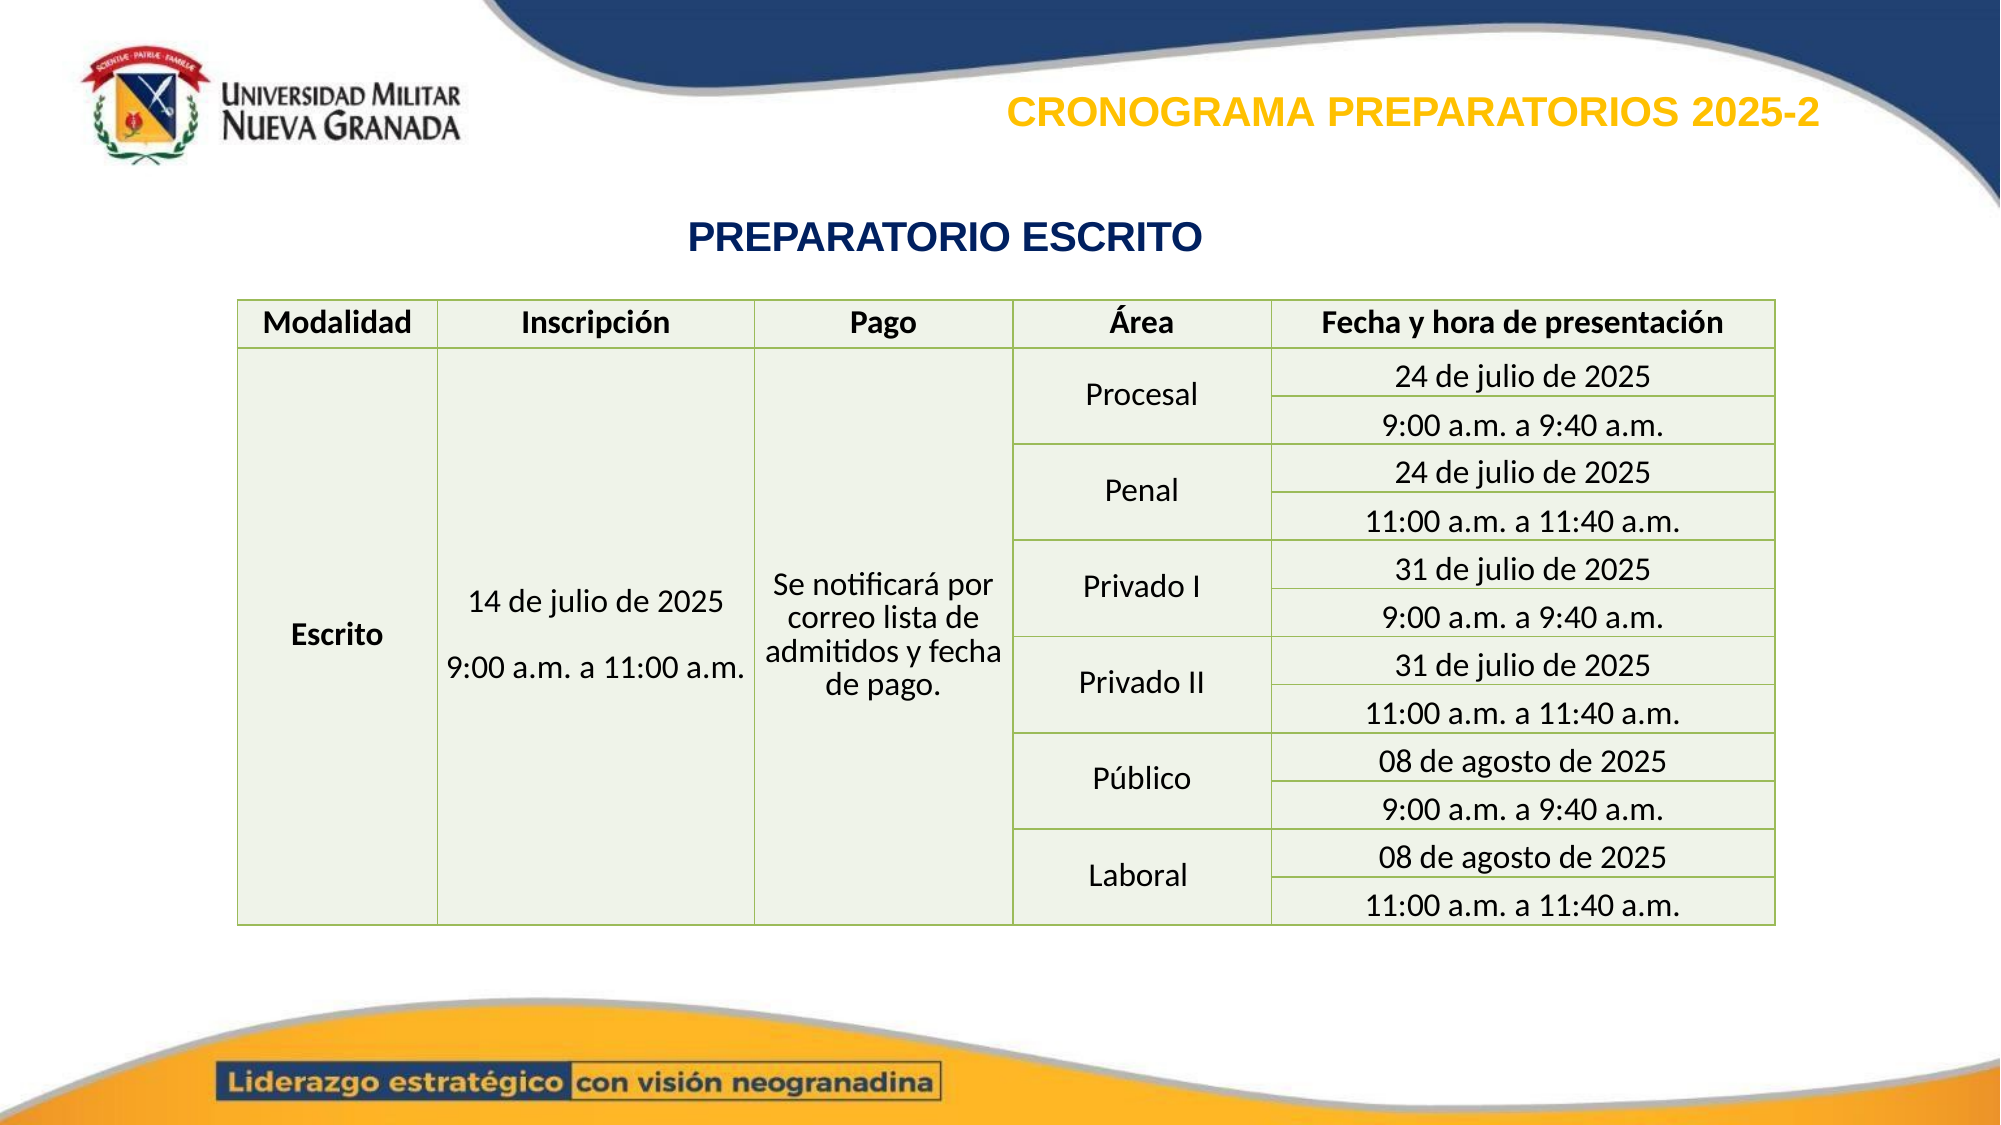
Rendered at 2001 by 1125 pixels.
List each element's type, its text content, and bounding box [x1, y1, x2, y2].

table_cell Privado I [1014, 541, 1271, 636]
table_cell 24 de julio de 2025 [1272, 445, 1774, 491]
table_cell 11:00 a.m. a 11:40 a.m. [1272, 685, 1774, 732]
table_header Inscripción [438, 301, 754, 347]
table_cell 9:00 a.m. a 9:40 a.m. [1272, 782, 1774, 828]
table_cell Procesal [1014, 349, 1271, 443]
table_cell 31 de julio de 2025 [1272, 541, 1774, 588]
text_box PREPARATORIO ESCRITO [162, 207, 1521, 260]
table_cell 08 de agosto de 2025 [1272, 830, 1774, 876]
table_cell 08 de agosto de 2025 [1272, 734, 1774, 780]
table_cell Laboral [1014, 830, 1271, 924]
table_header Pago [755, 301, 1012, 347]
table_cell Escrito [238, 349, 437, 924]
picture [0, 0, 2000, 1125]
table_cell Penal [1014, 445, 1271, 539]
table_cell Público [1014, 734, 1271, 828]
table_cell 31 de julio de 2025 [1272, 637, 1774, 684]
table_cell Se notificará por correo lista de admitidos y fecha de pago. [755, 349, 1012, 924]
table_header Fecha y hora de presentación [1272, 301, 1774, 347]
table_cell 9:00 a.m. a 9:40 a.m. [1272, 397, 1774, 443]
table_header Modalidad [238, 301, 437, 347]
title CRONOGRAMA PREPARATORIOS 2025-2 [481, 82, 1878, 273]
table_cell 14 de julio de 2025 9:00 a.m. a 11:00 a.m. [438, 349, 754, 924]
table_cell 9:00 a.m. a 9:40 a.m. [1272, 589, 1774, 636]
table_cell 24 de julio de 2025 [1272, 349, 1774, 395]
table_cell 11:00 a.m. a 11:40 a.m. [1272, 493, 1774, 539]
table_cell Privado II [1014, 637, 1271, 732]
table_header Área [1014, 301, 1271, 347]
table_cell 11:00 a.m. a 11:40 a.m. [1272, 878, 1774, 924]
